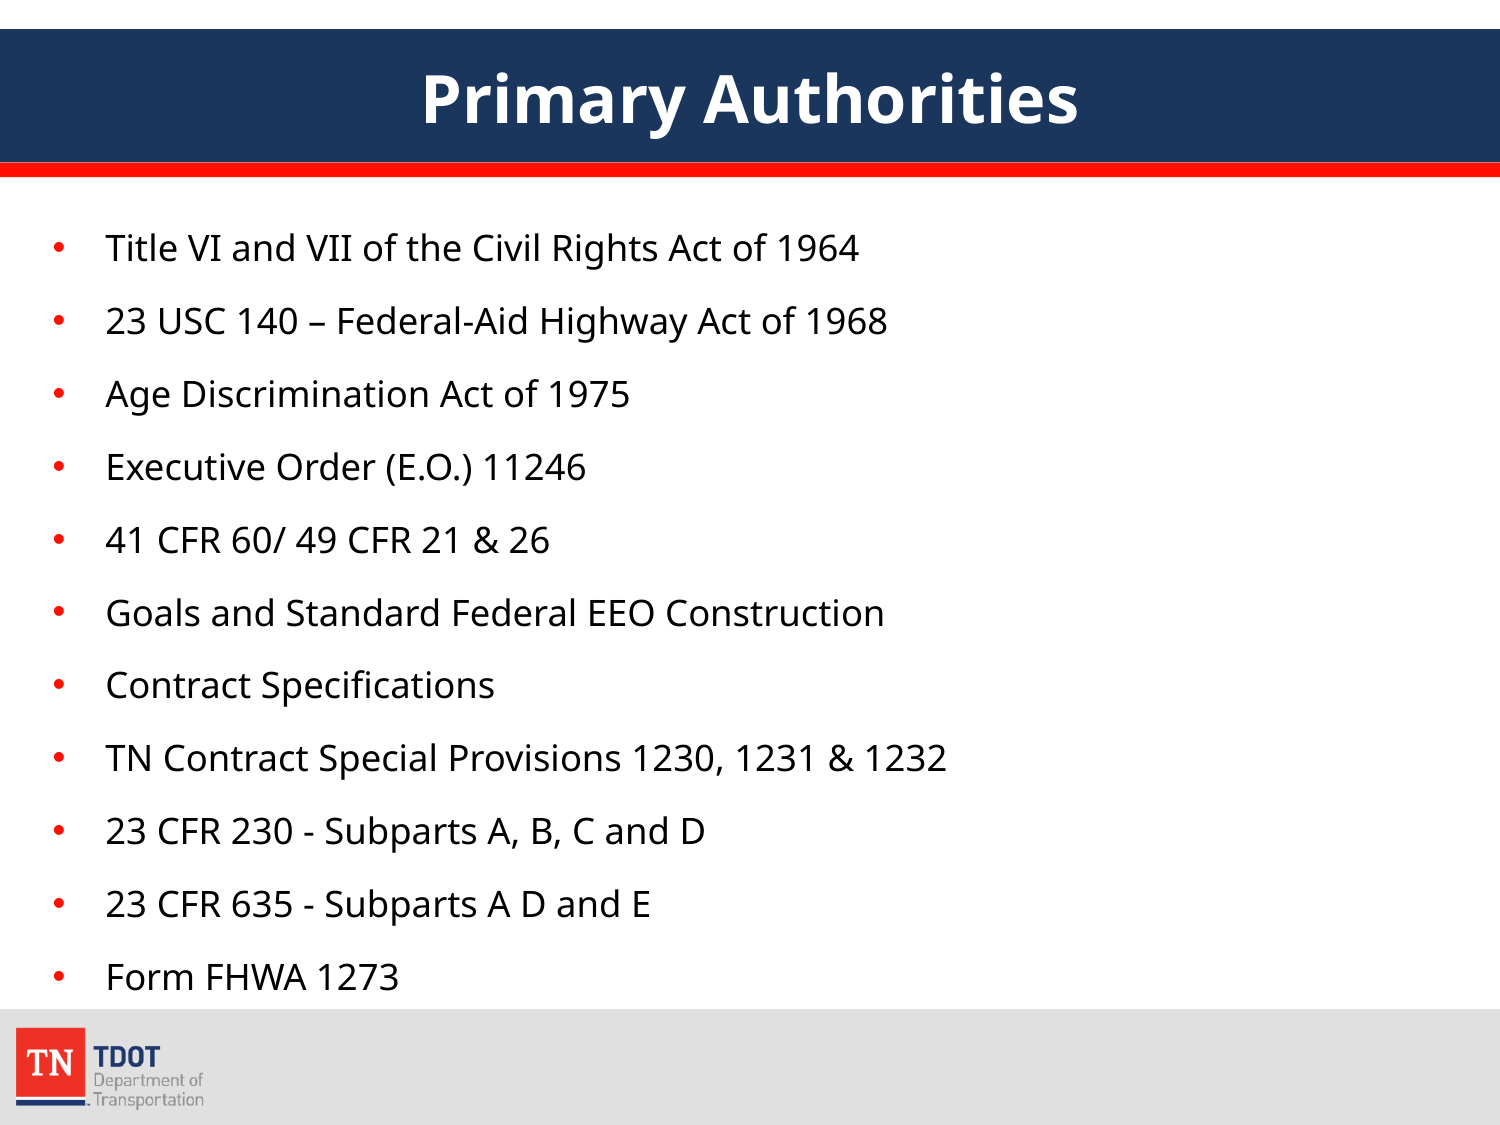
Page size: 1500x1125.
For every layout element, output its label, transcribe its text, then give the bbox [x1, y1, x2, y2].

title Primary Authorities [24, 29, 1475, 165]
picture [6, 1009, 216, 1125]
list Title VI and VII of the Civil Rights Act of 1964 23 USC 140 – Federal-Aid Highway Act of 1968 Age Discrimination Act of 1975 Executive Order (E.O.) 11246 41 CFR 60/ 49 CFR 21 & 26 Goals and Standard Federal EEO Construction Contract Specifications TN Contract Special Provisions 1230, 1231 & 1232 23 CFR 230 - Subparts A, B, C and D 23 CFR 635 - Subparts A D and E Form FHWA 1273 [37, 195, 1475, 1010]
